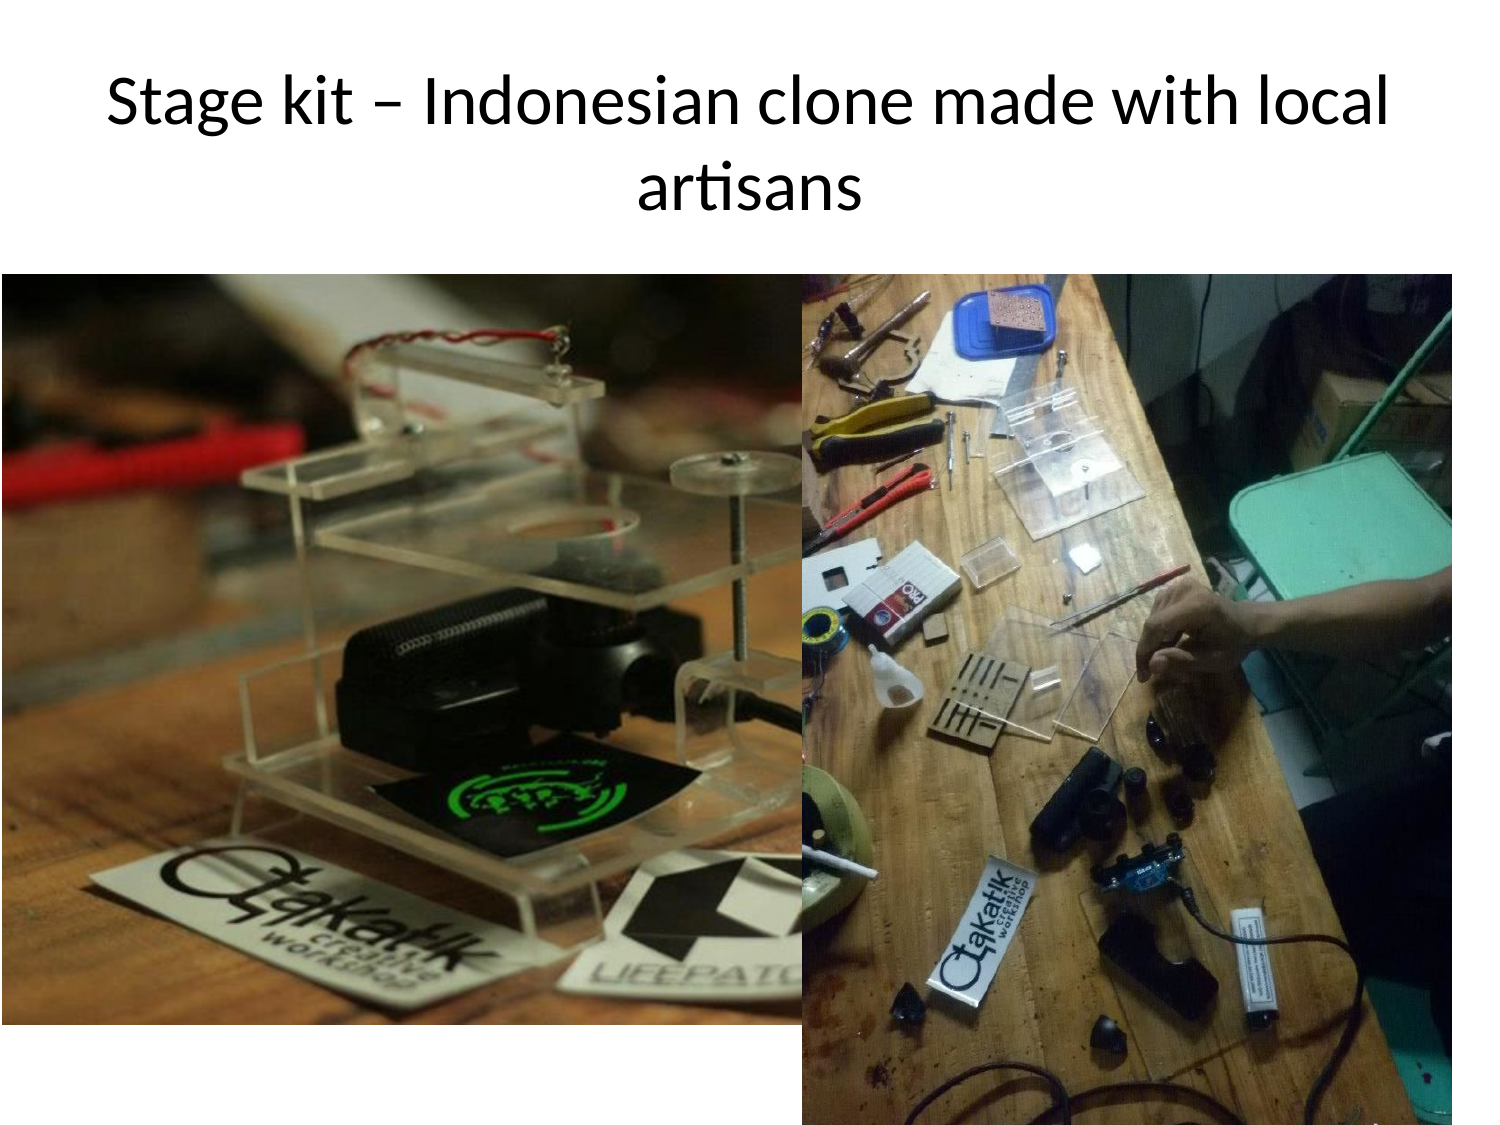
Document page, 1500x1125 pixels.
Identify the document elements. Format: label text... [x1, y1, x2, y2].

picture [1, 274, 1453, 1125]
title Stage kit – Indonesian clone made with local artisans [75, 45, 1425, 233]
